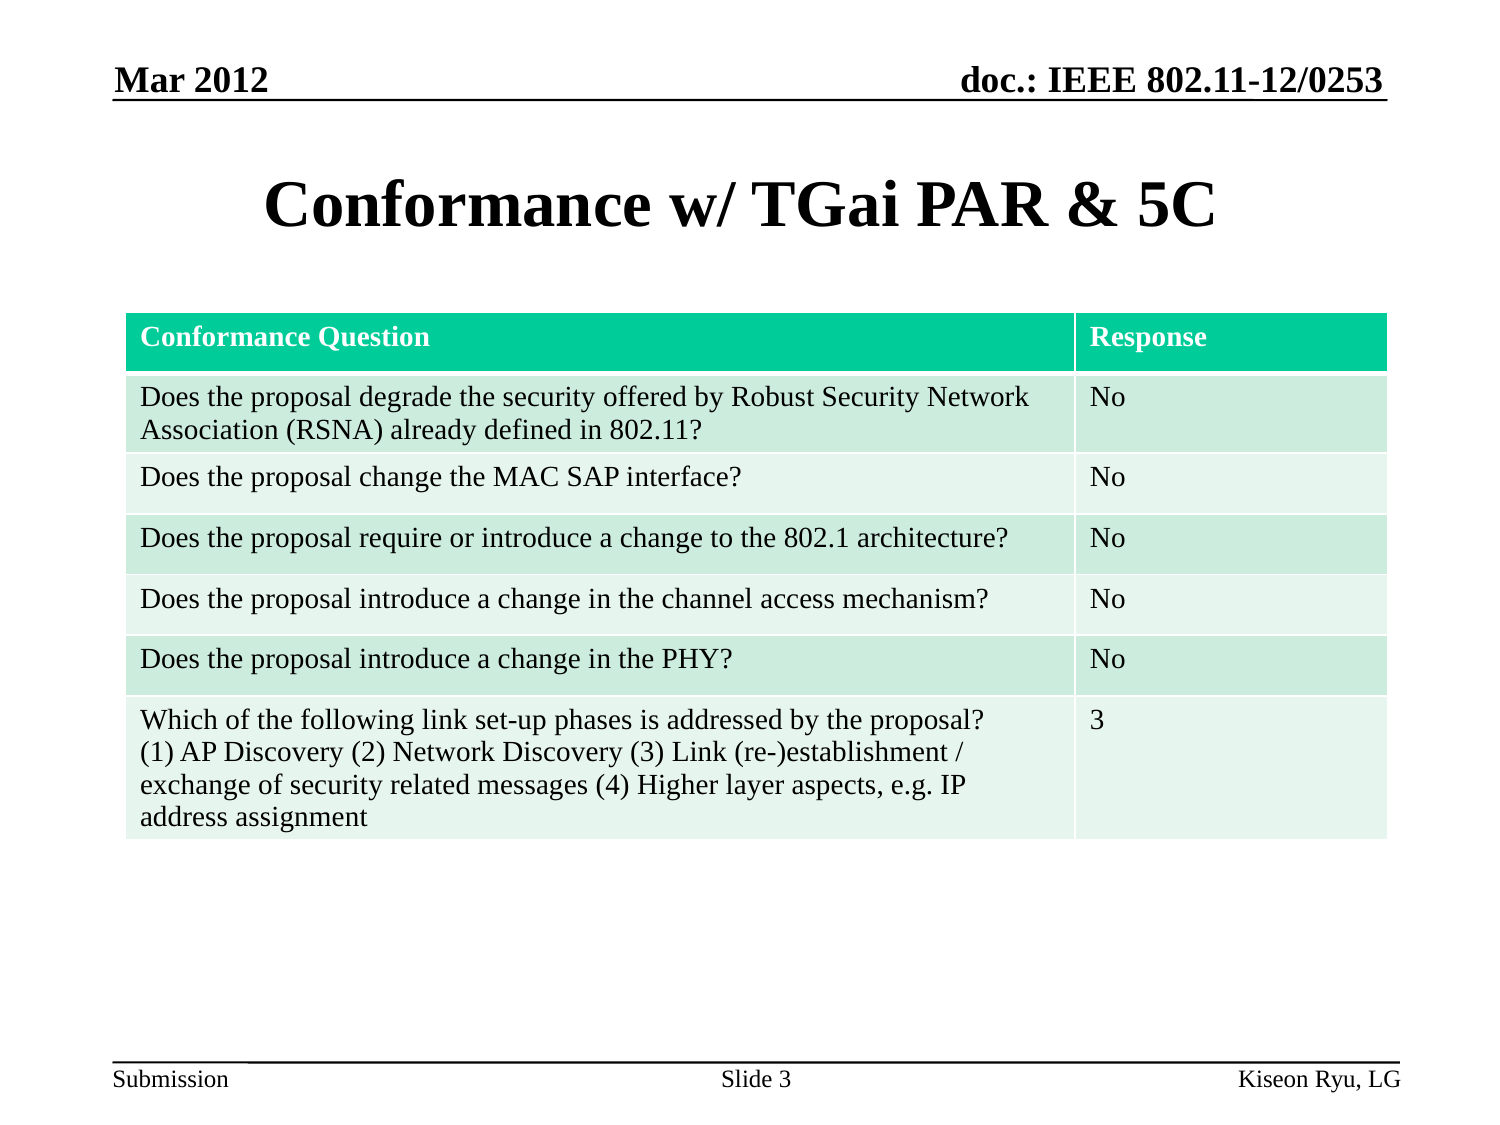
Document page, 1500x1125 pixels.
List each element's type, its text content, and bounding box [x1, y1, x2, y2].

table_header Conformance Question [126, 313, 1074, 371]
title Conformance w/ TGai PAR & 5C [112, 112, 1388, 288]
table_header Response [1076, 313, 1387, 371]
table_cell No [1076, 575, 1387, 634]
footer Kiseon Ryu, LG [1236, 1061, 1402, 1093]
table_cell No [1076, 515, 1387, 574]
table_cell Does the proposal introduce a change in the channel access mechanism? [126, 575, 1074, 634]
table_cell Does the proposal introduce a change in the PHY? [126, 636, 1074, 695]
slide_number Slide 3 [712, 1061, 800, 1093]
table_cell Does the proposal change the MAC SAP interface? [126, 454, 1074, 513]
table_cell Does the proposal degrade the security offered by Robust Security Network Association (RSNA) already defined in 802.11? [126, 376, 1074, 452]
table_cell No [1076, 636, 1387, 695]
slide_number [114, 54, 271, 101]
table_cell No [1076, 376, 1387, 452]
table_cell Which of the following link set-up phases is addressed by the proposal? (1) AP Discovery (2) Network Discovery (3) Link (re-)establishment / exchange of security related messages (4) Higher layer aspects, e.g. IP address assignment [126, 697, 1074, 839]
table_cell 3 [1076, 697, 1387, 839]
table_cell No [1076, 454, 1387, 513]
table_cell Does the proposal require or introduce a change to the 802.1 architecture? [126, 515, 1074, 574]
